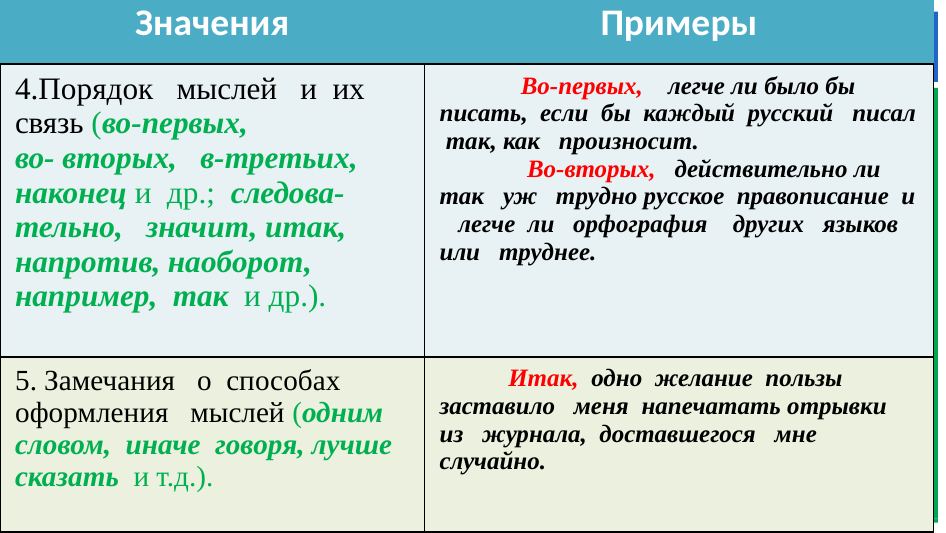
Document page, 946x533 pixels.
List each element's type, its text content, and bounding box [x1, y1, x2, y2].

table_cell Итак, одно желание пользы заставило меня напечатать отрывки из журнала, доставшегося мне случайно. [425, 358, 933, 531]
table_cell 5. Замечания о способах оформления мыслей (одним словом, иначе говоря, лучше сказать и т.д.). [1, 358, 424, 531]
table_header Примеры [425, 1, 933, 63]
table_cell 4.Порядок мыслей и их связь (во-первых, во- вторых, в-третьих, наконец и др.; следова-тельно, значит, итак, напротив, наоборот, например, так и др.). [1, 65, 424, 356]
table_cell Во-первых, легче ли было бы писать, если бы каждый русский писал так, как произносит. Во-вторых, действительно ли так уж трудно русское правописание и легче ли орфография других языков или труднее. [425, 65, 933, 356]
table_header Значения [1, 1, 425, 63]
